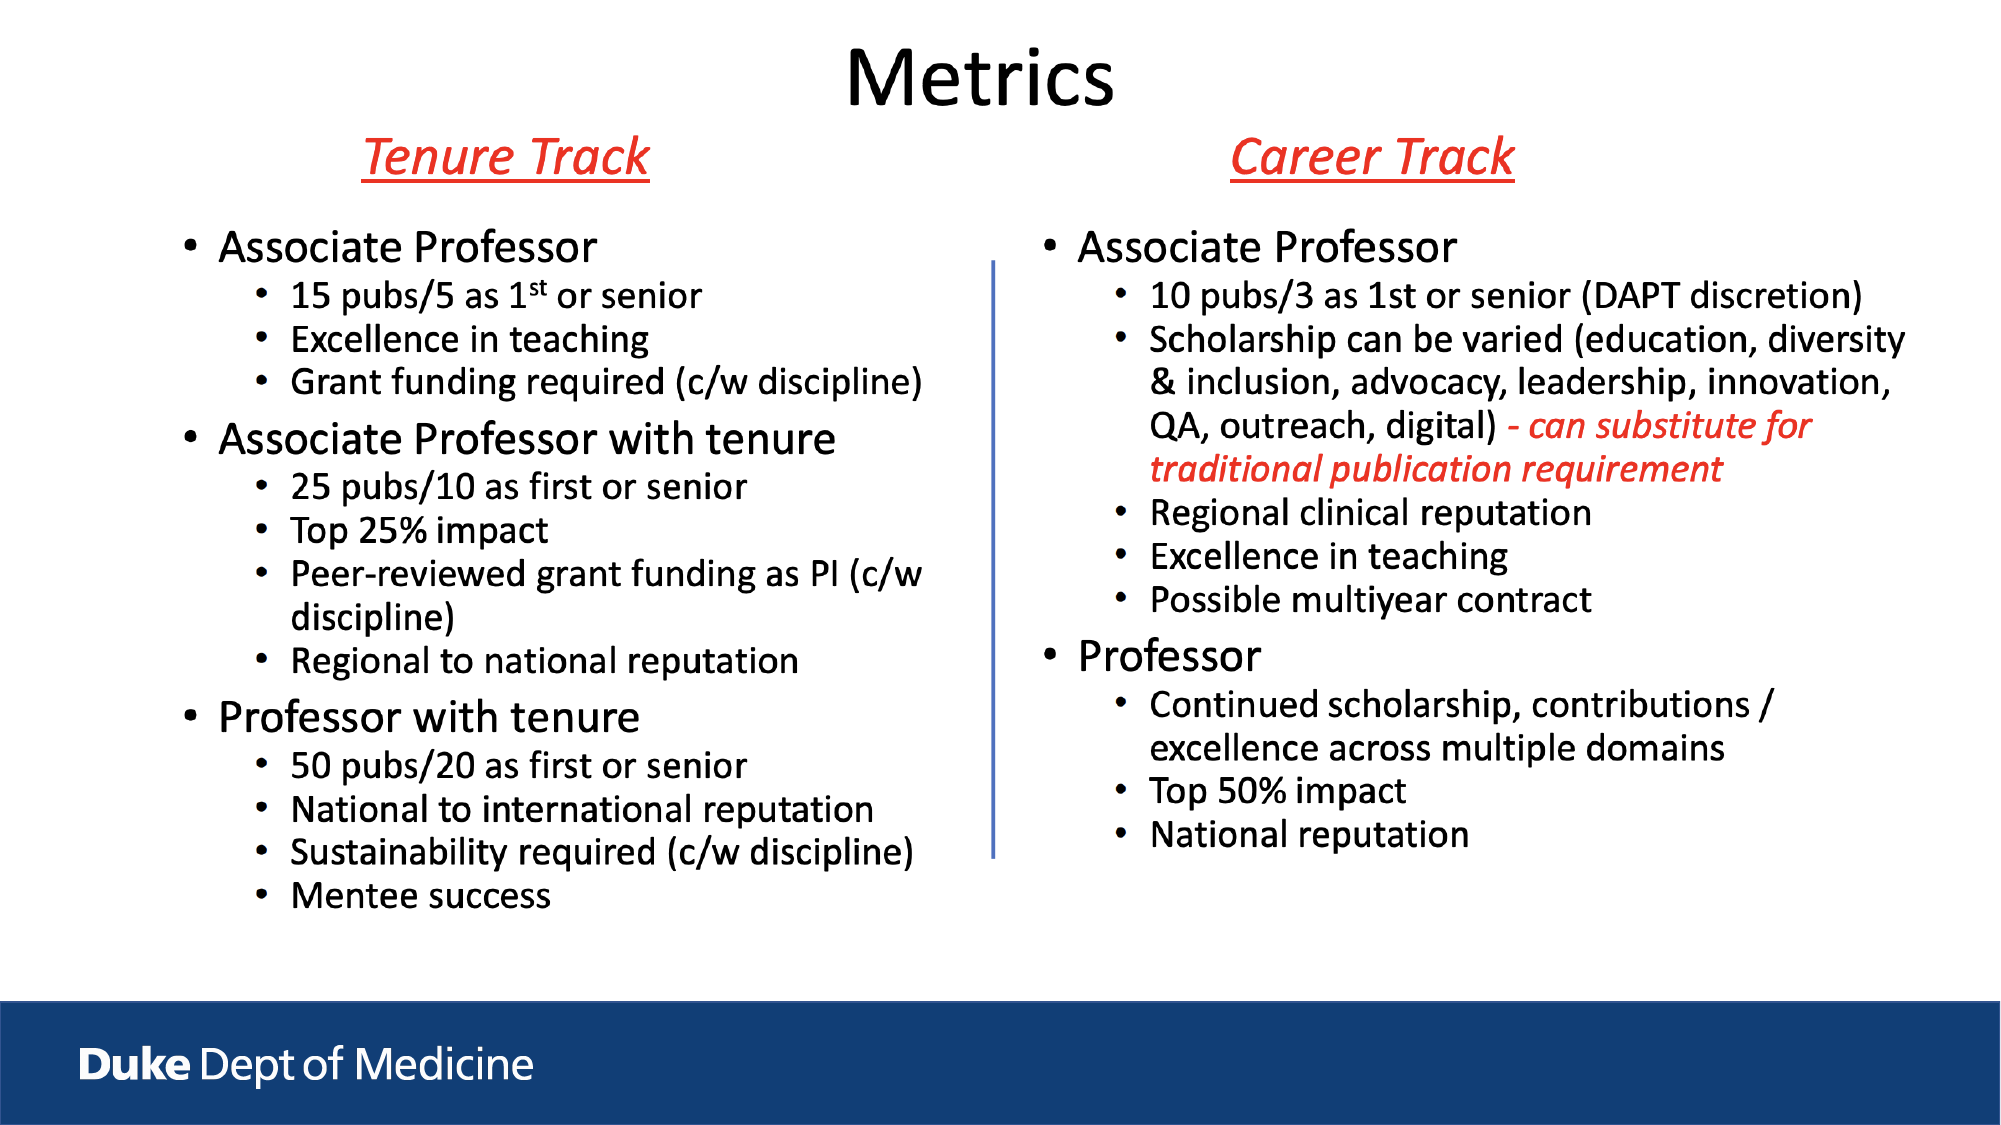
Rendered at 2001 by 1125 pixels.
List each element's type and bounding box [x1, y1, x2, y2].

picture [123, 32, 1947, 952]
picture [80, 1045, 533, 1089]
